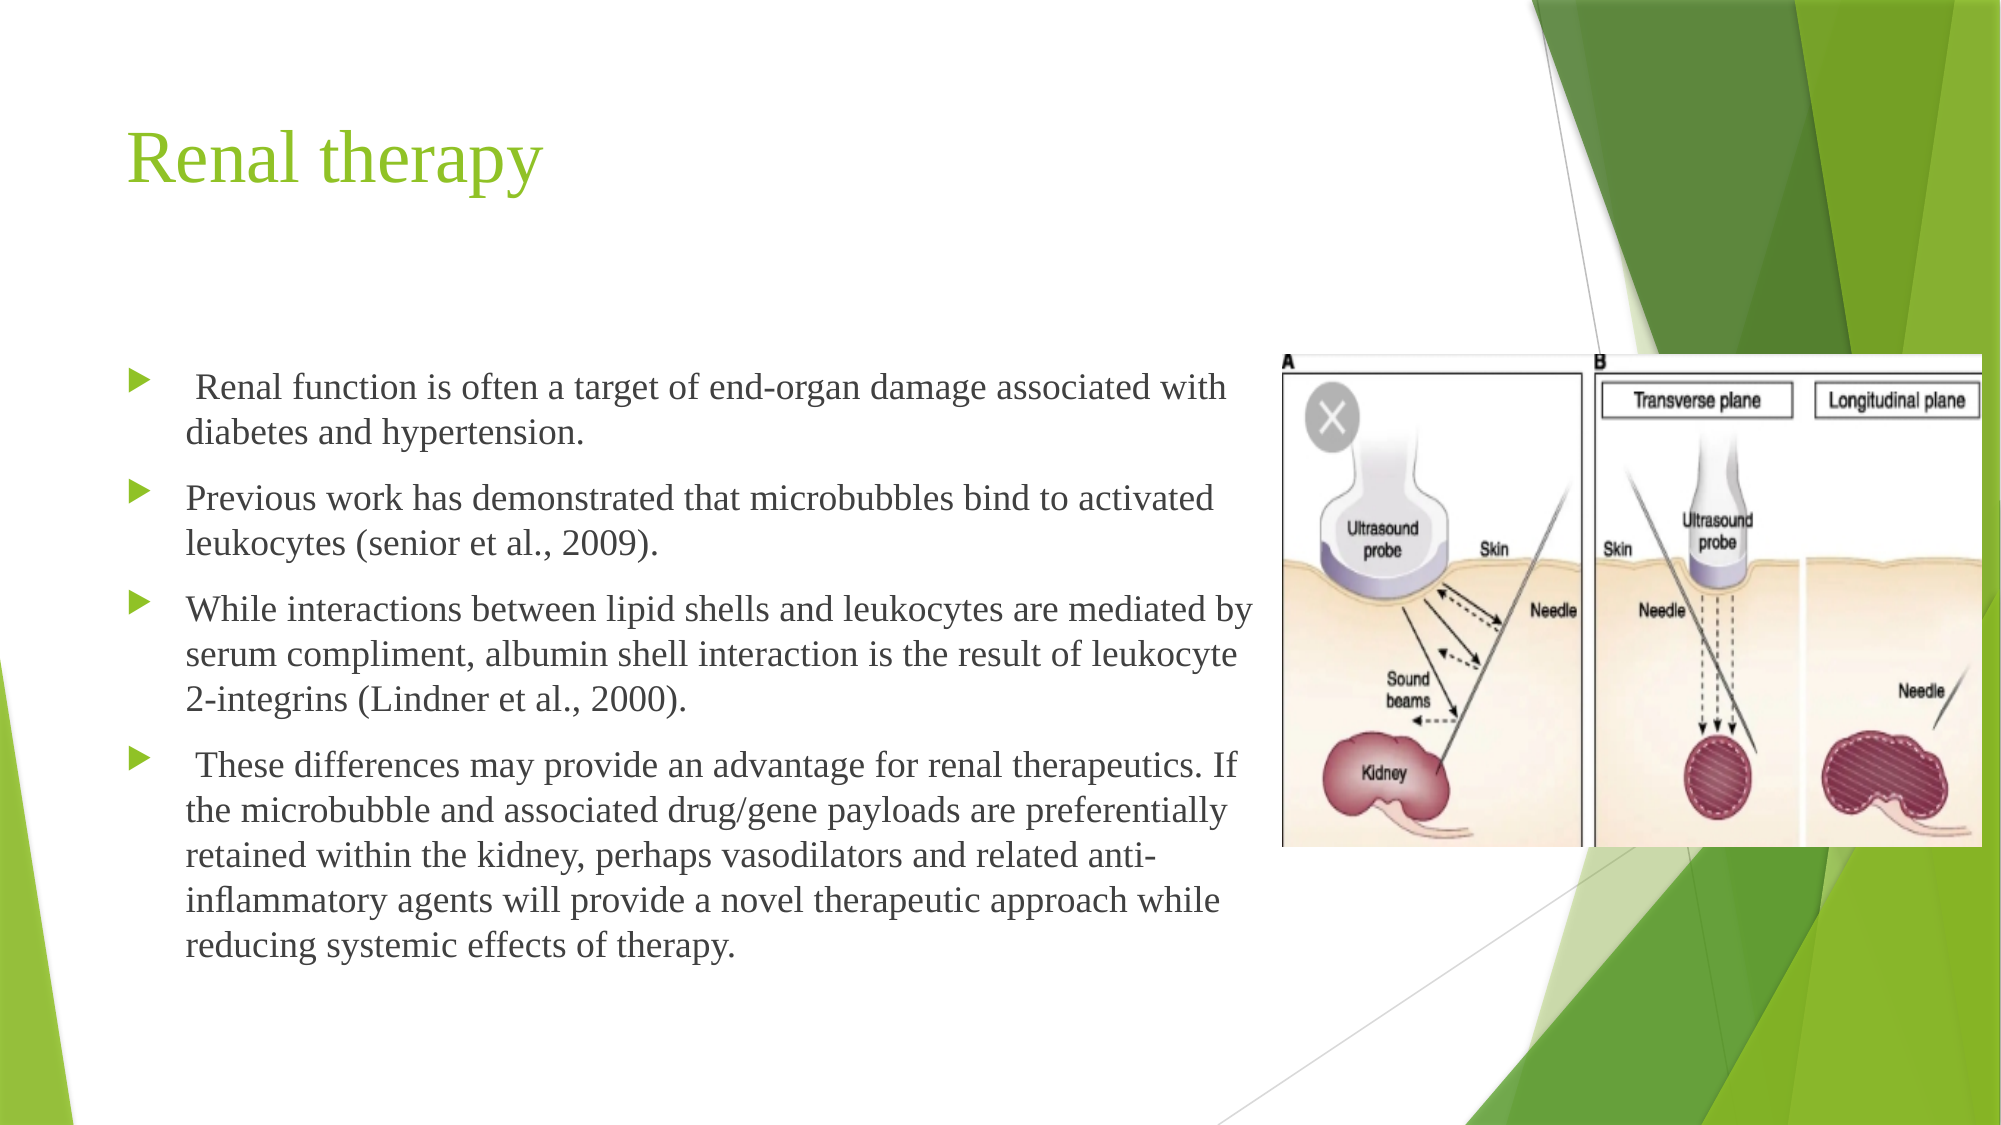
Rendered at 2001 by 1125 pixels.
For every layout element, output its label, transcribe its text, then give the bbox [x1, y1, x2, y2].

picture [1281, 353, 1983, 848]
list Renal function is often a target of end-organ damage associated with diabetes and hypertension. Previous work has demonstrated that microbubbles bind to activated leukocytes (senior et al., 2009). While interactions between lipid shells and leukocytes are mediated by serum compliment, albumin shell interaction is the result of leukocyte 2-integrins (Lindner et al., 2000). These differences may provide an advantage for renal therapeutics. If the microbubble and associated drug/gene payloads are preferentially retained within the kidney, perhaps vasodilators and related anti-inﬂammatory agents will provide a novel therapeutic approach while reducing systemic effects of therapy. [111, 354, 1283, 992]
title Renal therapy [111, 99, 1522, 317]
